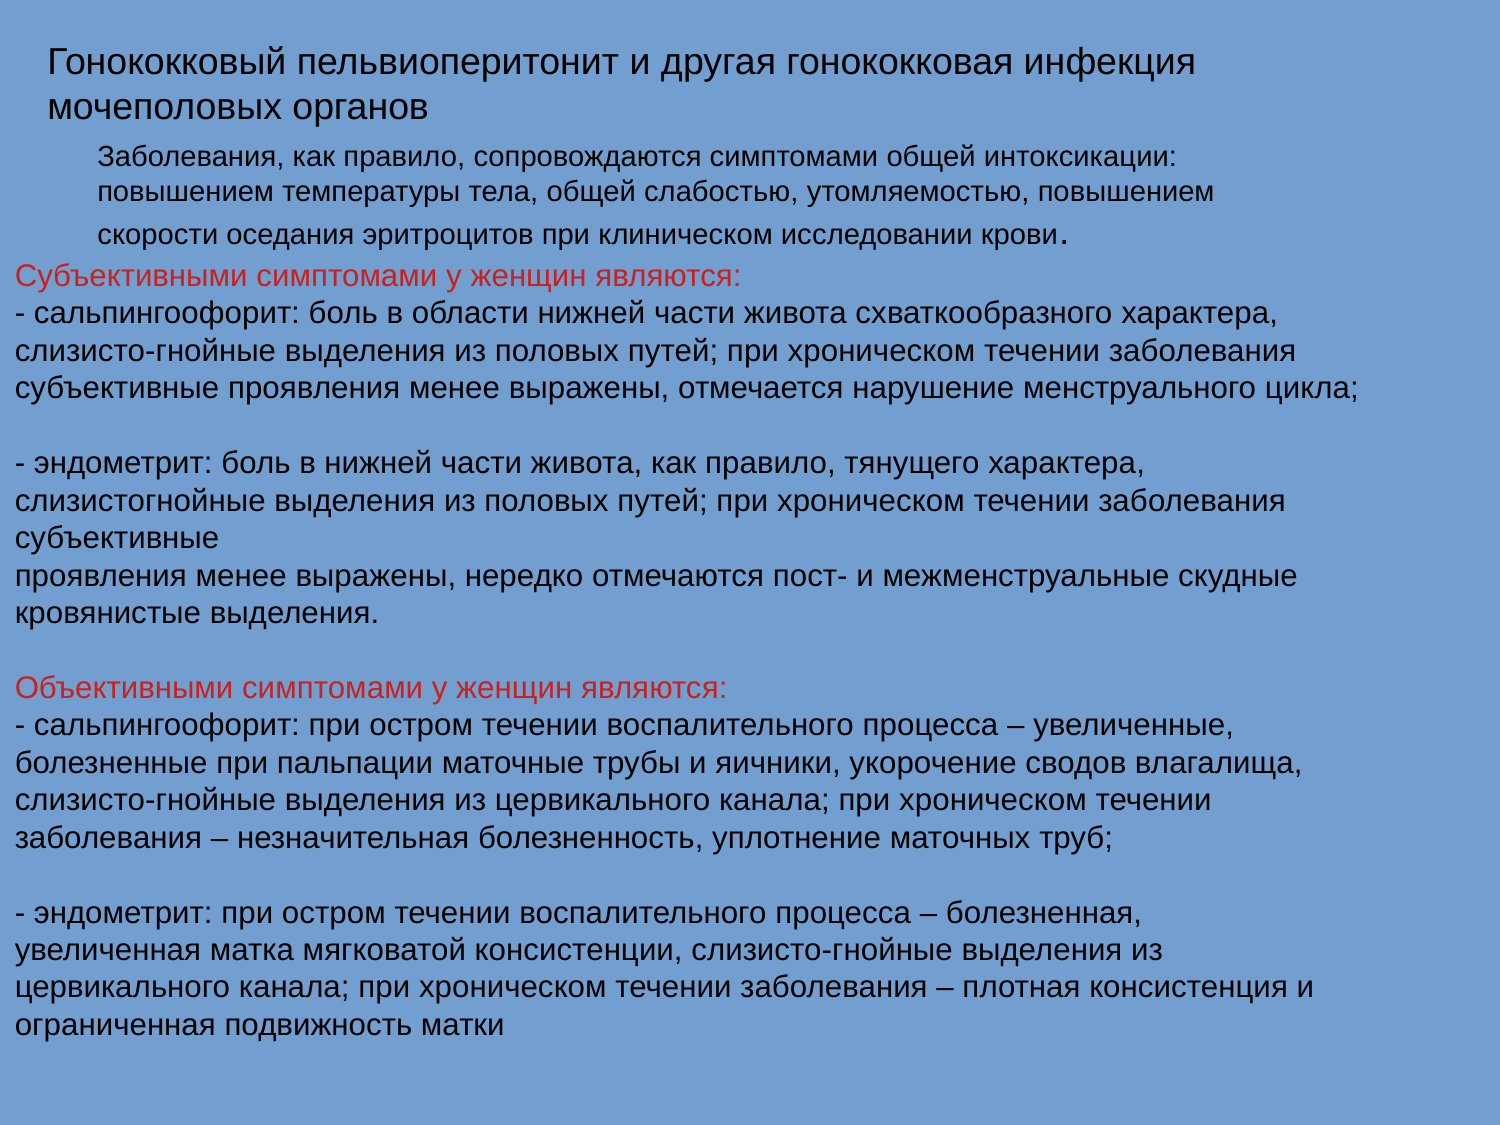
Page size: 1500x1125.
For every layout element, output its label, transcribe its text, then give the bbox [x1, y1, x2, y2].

text_box Заболевания, как правило, сопровождаются симптомами общей интоксикации: повышением температуры тела, общей слабостью, утомляемостью, повышением скорости оседания эритроцитов при клиническом исследовании крови. [82, 129, 1288, 247]
text_box Гонококковый пельвиоперитонит и другая гонококковая инфекция мочеполовых органов [47, 36, 1398, 128]
text_box Субъективными симптомами у женщин являются: - сальпингоофорит: боль в области нижней части живота схваткообразного характера, слизисто-гнойные выделения из половых путей; при хроническом течении заболевания субъективные проявления менее выражены, отмечается нарушение менструального цикла; - эндометрит: боль в нижней части живота, как правило, тянущего характера, слизистогнойные выделения из половых путей; при хроническом течении заболевания субъективные проявления менее выражены, нередко отмечаются пост- и межменструальные скудные кровянистые выделения. Объективными симптомами у женщин являются: - сальпингоофорит: при остром течении воспалительного процесса – увеличенные, болезненные при пальпации маточные трубы и яичники, укорочение сводов влагалища, слизисто-гнойные выделения из цервикального канала; при хроническом течении заболевания – незначительная болезненность, уплотнение маточных труб; - эндометрит: при остром течении воспалительного процесса – болезненная, увеличенная матка мягковатой консистенции, слизисто-гнойные выделения из цервикального канала; при хроническом течении заболевания – плотная консистенция и ограниченная подвижность матки [0, 247, 1392, 1049]
